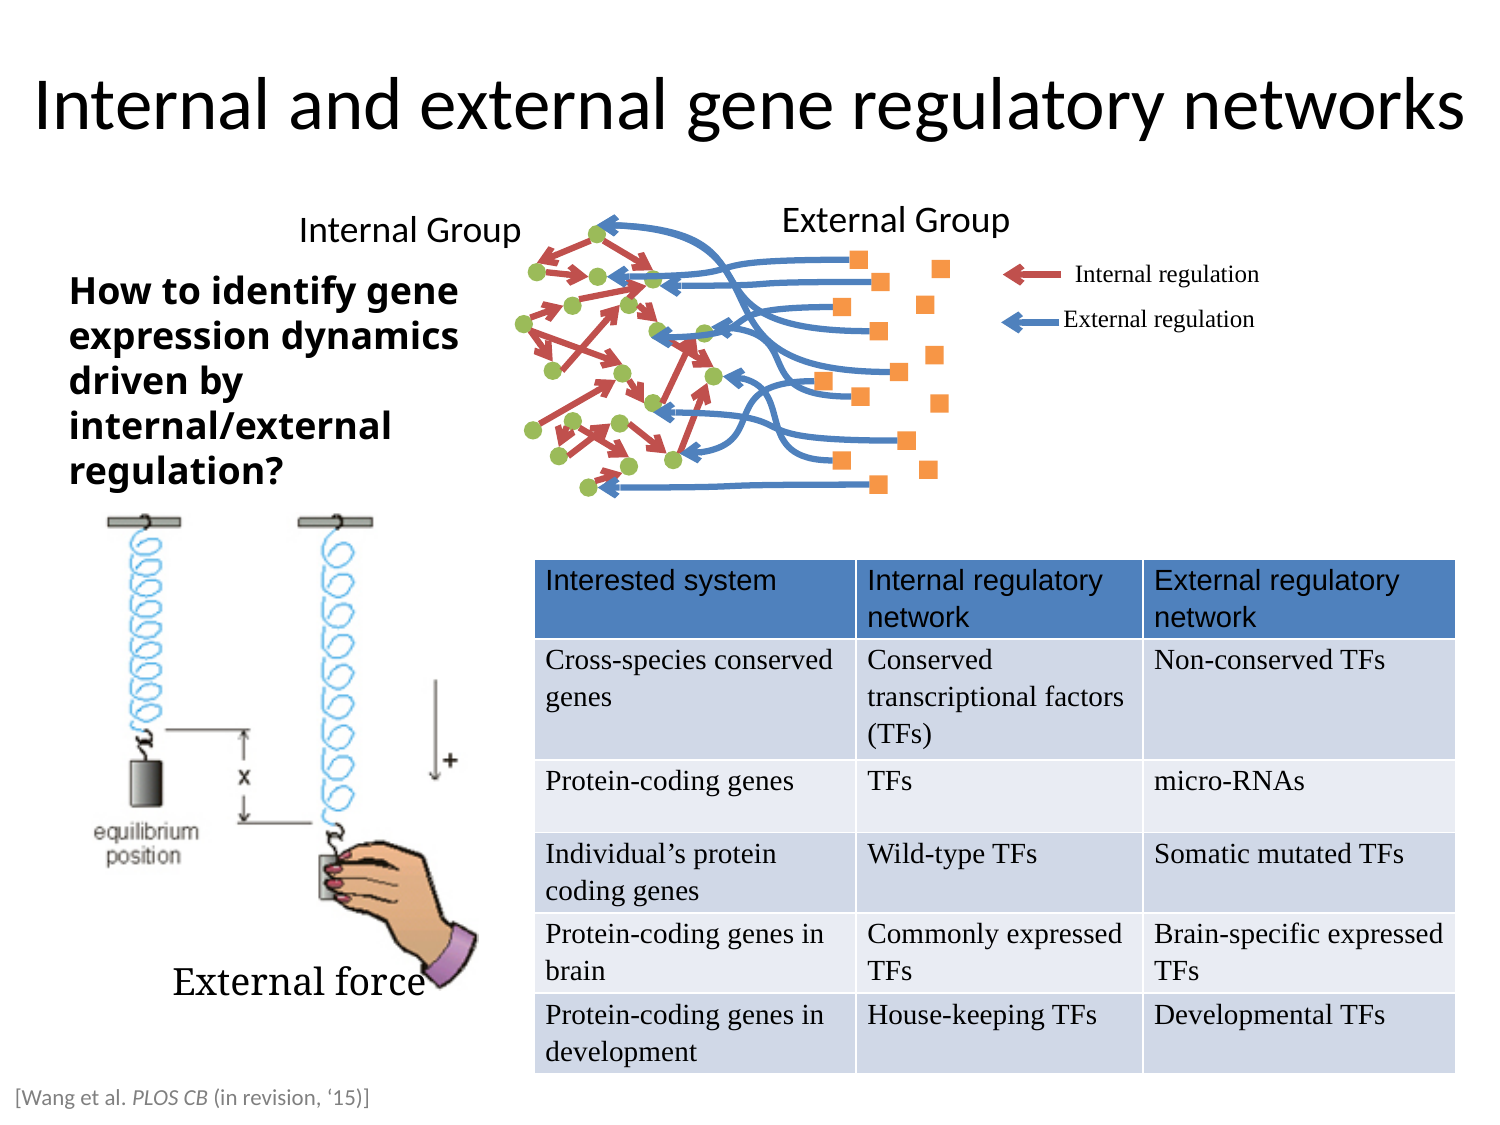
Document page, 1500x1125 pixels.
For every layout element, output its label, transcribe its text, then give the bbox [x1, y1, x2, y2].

table_cell Somatic mutated TFs [1144, 833, 1455, 912]
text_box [91, 512, 480, 1011]
table_cell micro-RNAs [1144, 761, 1455, 832]
text_box [Wang et al. PLOS CB (in revision, ‘15)] [0, 1074, 957, 1118]
table_cell Protein-coding genes in development [535, 994, 855, 1073]
text_box Internal Group [284, 197, 537, 258]
table_cell Cross-species conserved genes [535, 640, 855, 759]
table_cell Commonly expressed TFs [857, 914, 1142, 992]
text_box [596, 143, 869, 579]
table_header External regulatory network [1144, 560, 1455, 638]
table_cell Protein-coding genes [535, 761, 855, 832]
table_header Interested system [535, 560, 855, 638]
table_cell Non-conserved TFs [1144, 640, 1455, 759]
table_cell TFs [857, 761, 1142, 832]
text_box How to identify gene expression dynamics driven by internal/external regulation? [54, 259, 502, 500]
table_cell Individual’s protein coding genes [535, 833, 855, 912]
table_cell Wild-type TFs [857, 833, 1142, 912]
table_cell Protein-coding genes in brain [535, 914, 855, 992]
table_cell Conserved transcriptional factors (TFs) [857, 640, 1142, 759]
table_cell Brain-specific expressed TFs [1144, 914, 1455, 992]
table_cell Developmental TFs [1144, 994, 1455, 1073]
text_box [1000, 249, 1448, 342]
table_cell House-keeping TFs [857, 994, 1142, 1073]
title Internal and external gene regulatory networks [0, 24, 1500, 175]
table_header Internal regulatory network [857, 560, 1142, 638]
text_box External Group [873, 187, 1026, 248]
